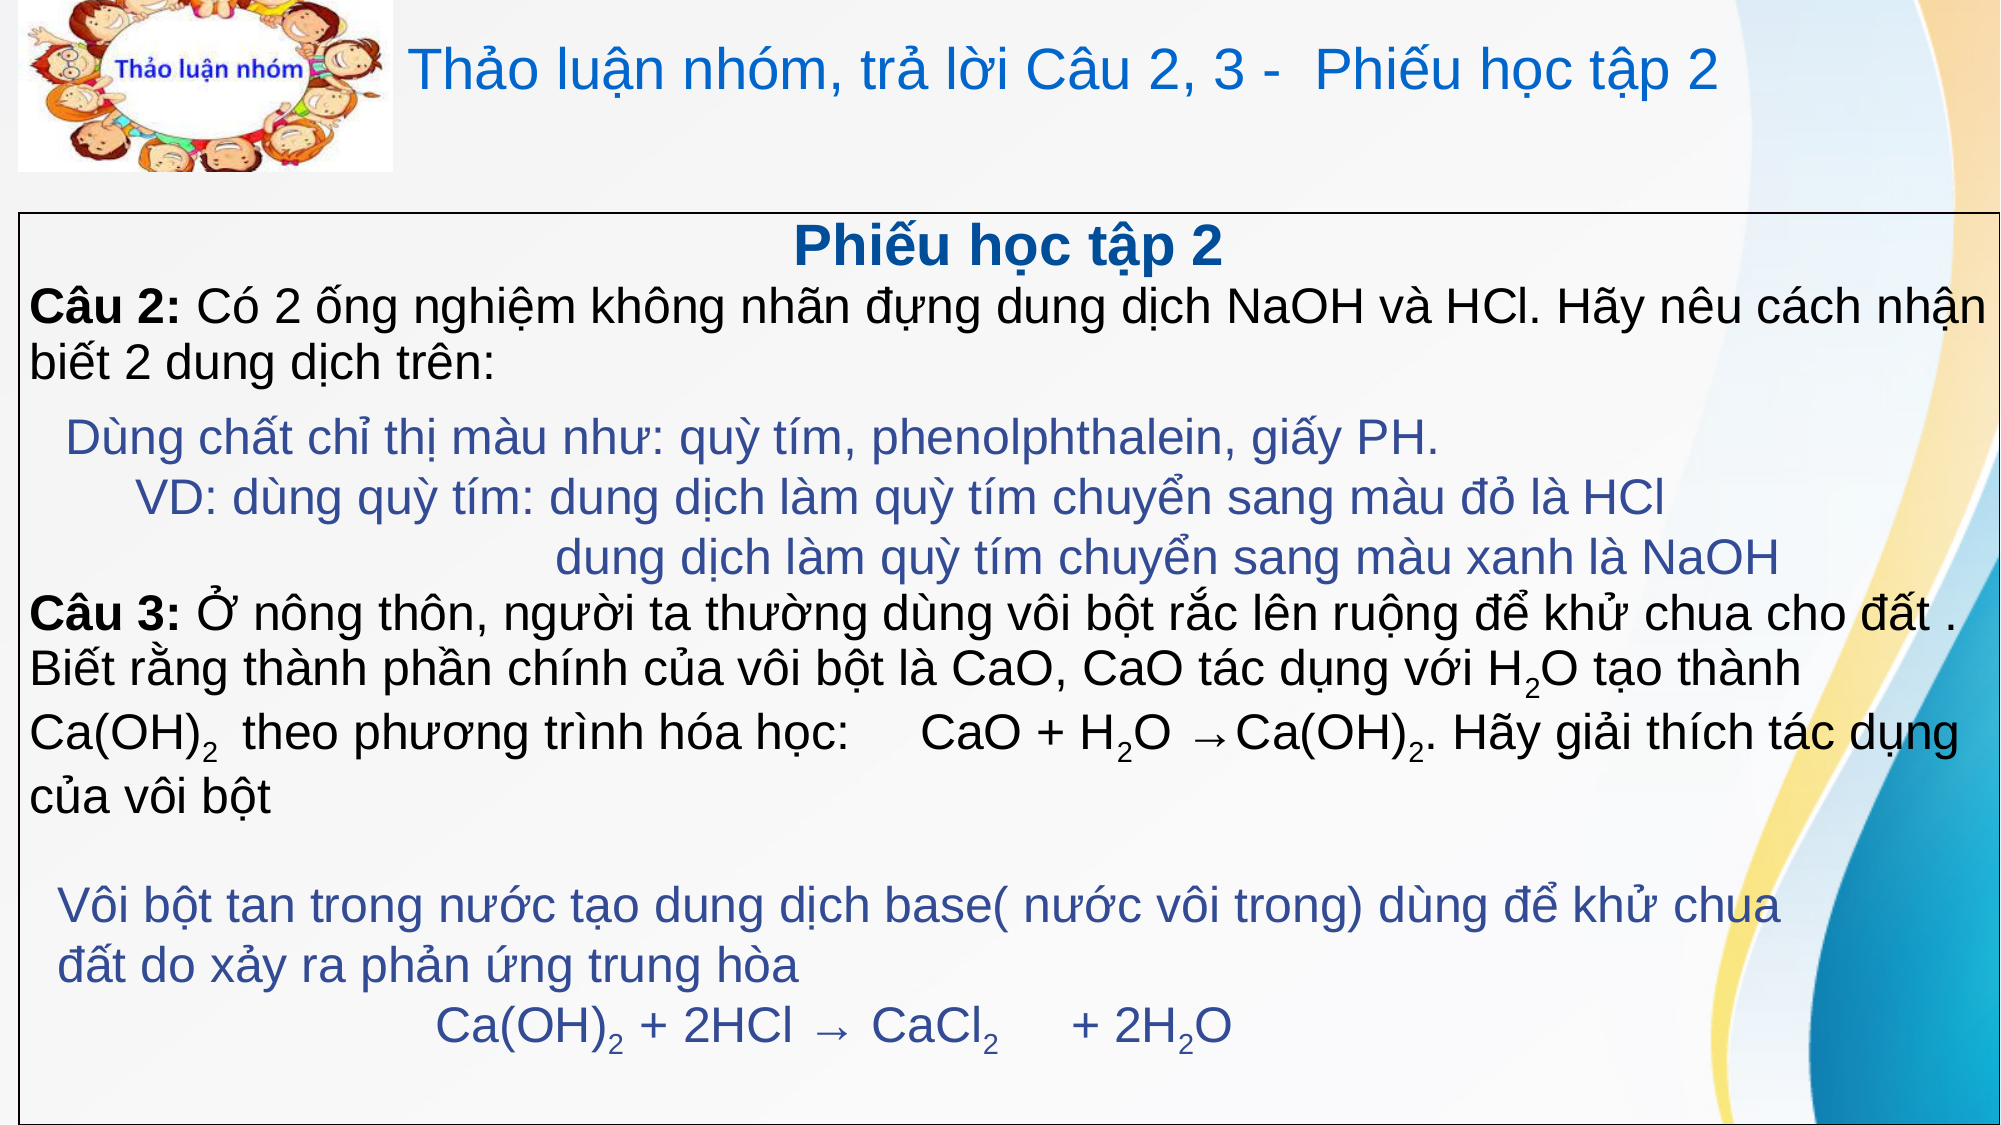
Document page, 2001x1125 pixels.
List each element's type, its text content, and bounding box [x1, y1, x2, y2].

table_header Phiếu học tập 2 Câu 2: Có 2 ống nghiệm không nhãn đựng dung dịch NaOH và HCl. Hãy nêu cách nhận biết 2 dung dịch trên: Câu 3: Ở nông thôn, người ta thường dùng vôi bột rắc lên ruộng để khử chua cho đất . Biết rằng thành phần chính của vôi bột là CaO, CaO tác dụng với H2O tạo thành Ca(OH)2 theo phương trình hóa học: CaO + H2O →Ca(OH)2. Hãy giải thích tác dụng của vôi bột [20, 214, 1999, 1124]
text_box Vôi bột tan trong nước tạo dung dịch base( nước vôi trong) dùng để khử chua đất do xảy ra phản ứng trung hòa Ca(OH)2 + 2HCl → CaCl2 + 2H2O [42, 864, 1833, 1068]
text_box Thảo luận nhóm, trả lời Câu 2, 3 - Phiếu học tập 2 [393, 24, 1982, 109]
text_box Dùng chất chỉ thị màu như: quỳ tím, phenolphthalein, giấy PH. VD: dùng quỳ tím: dung dịch làm quỳ tím chuyển sang màu đỏ là HCl dung dịch làm quỳ tím chuyển sang màu xanh là NaOH [50, 397, 1931, 592]
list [18, 0, 393, 172]
picture [0, 0, 2001, 1125]
